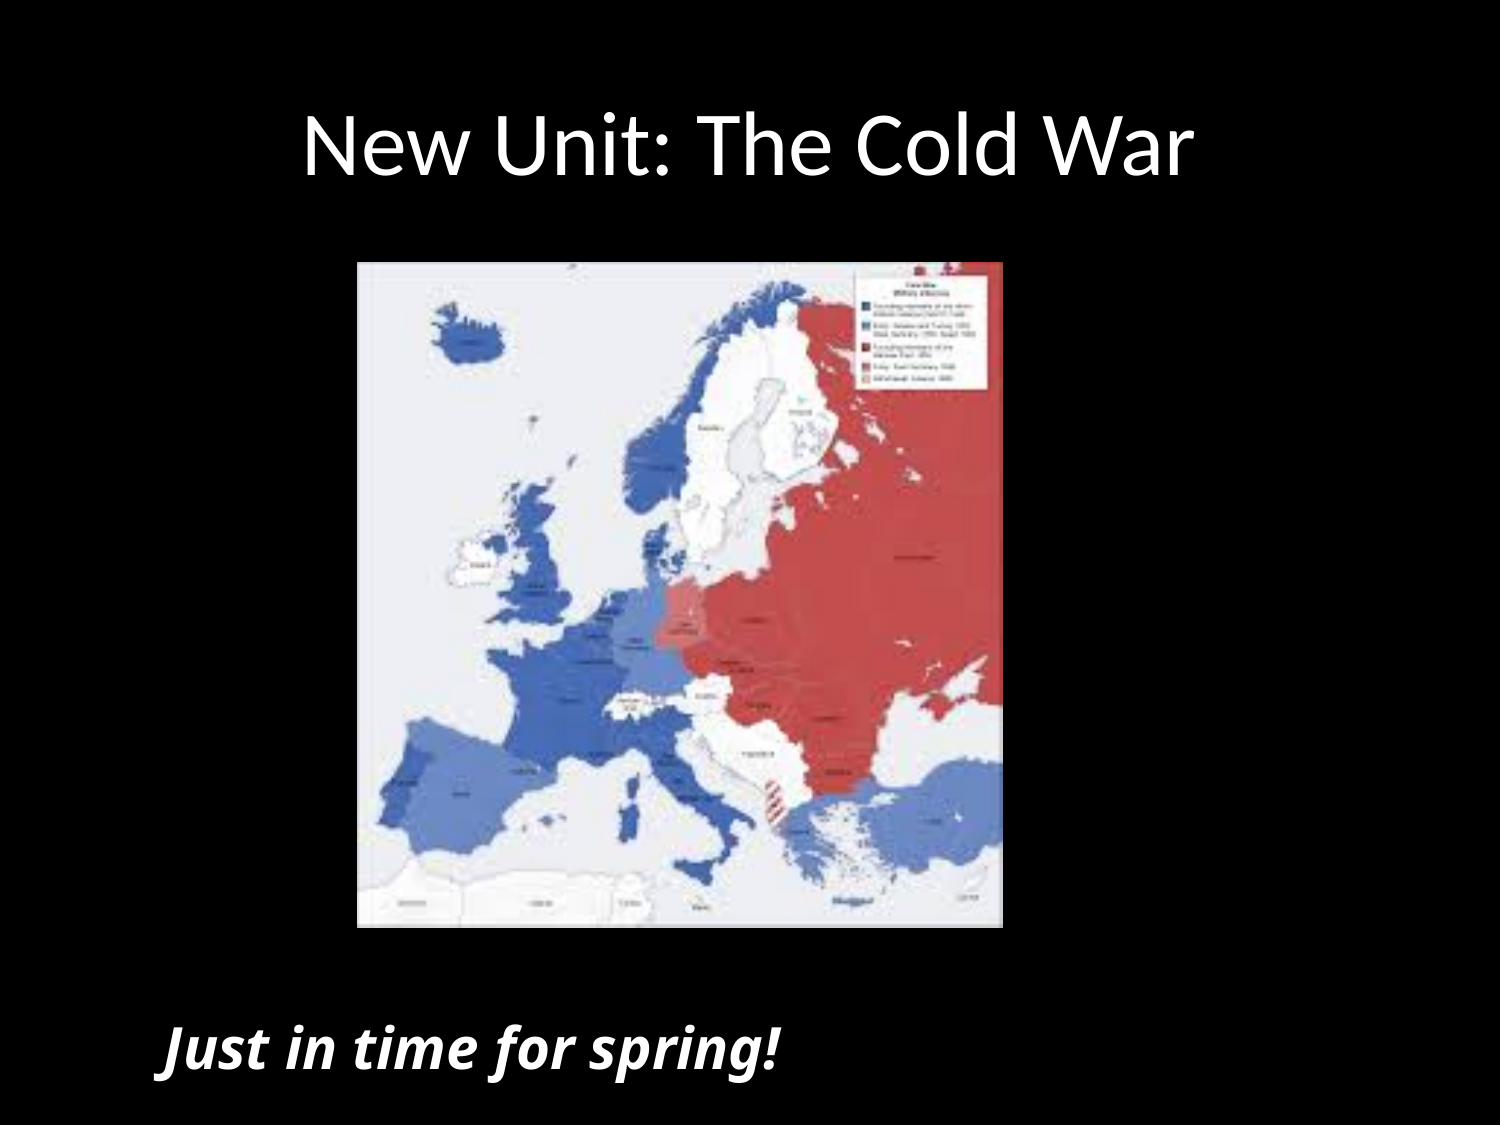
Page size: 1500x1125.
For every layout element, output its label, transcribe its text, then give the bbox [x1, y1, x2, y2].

title New Unit: The Cold War [75, 45, 1425, 233]
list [74, 262, 1285, 928]
text_box Just in time for spring! [149, 1003, 1174, 1089]
